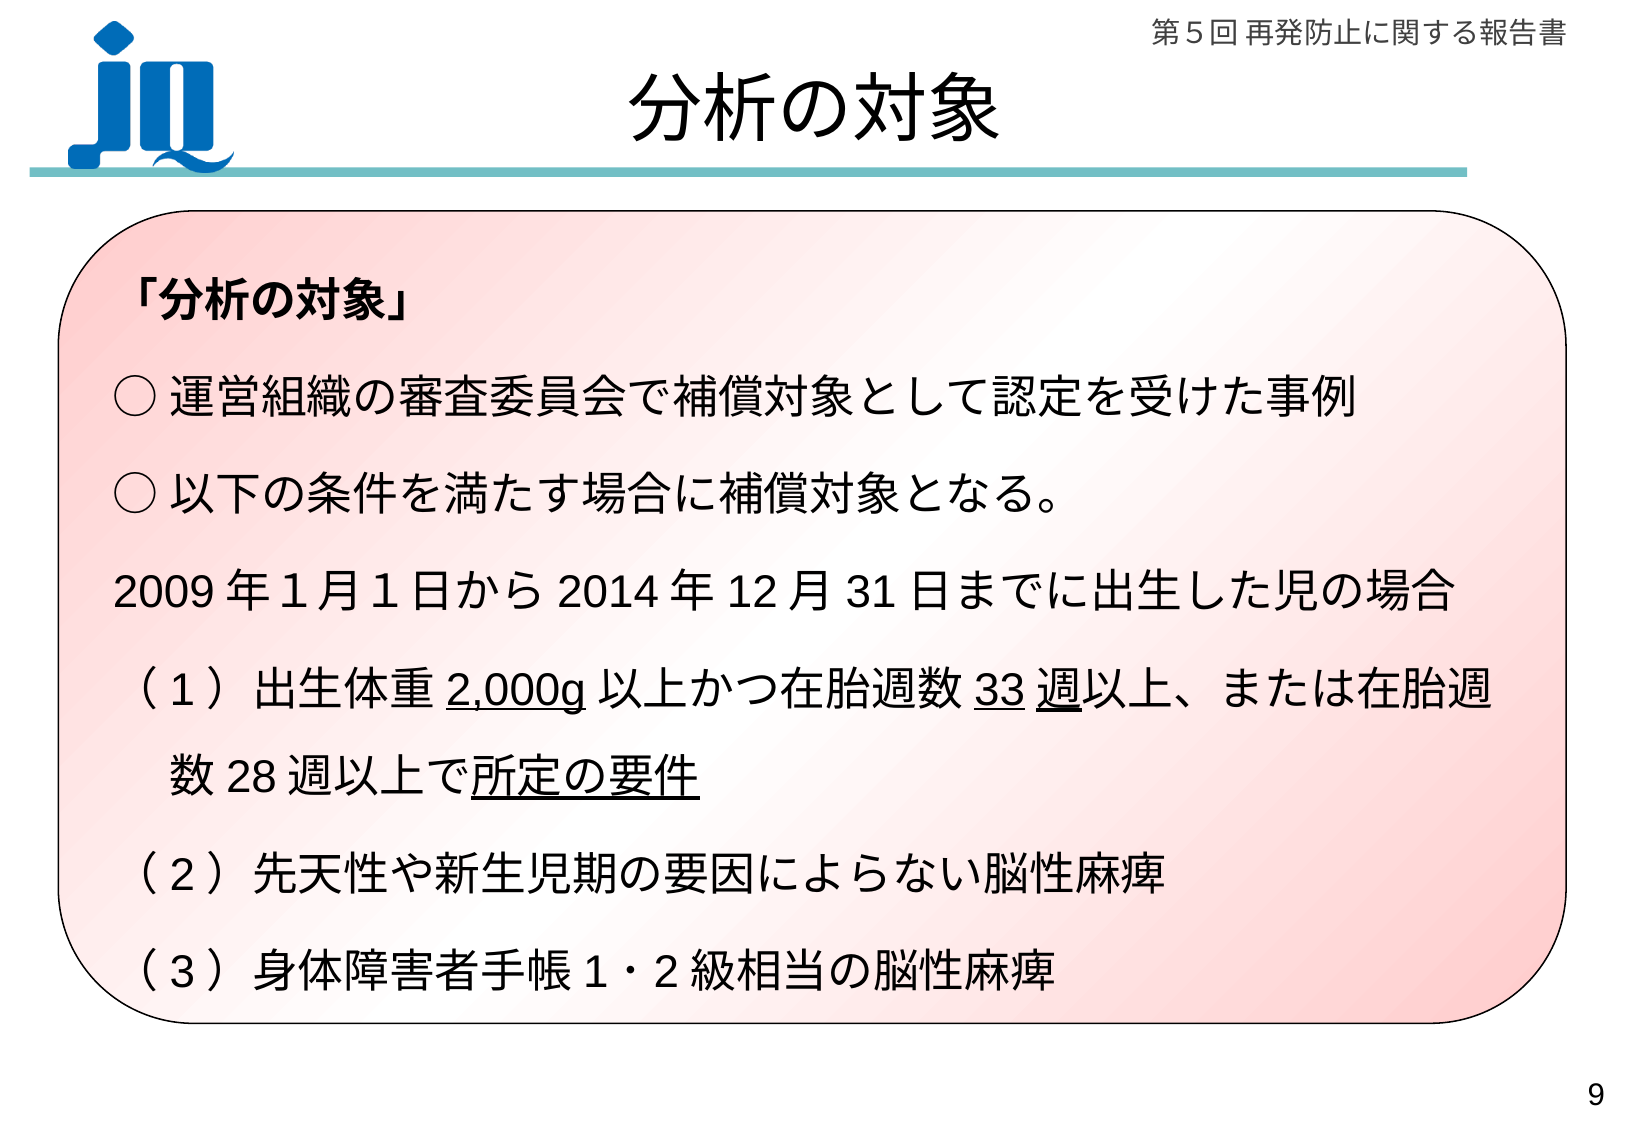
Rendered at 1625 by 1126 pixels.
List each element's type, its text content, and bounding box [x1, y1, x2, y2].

slide_number 8 [1241, 1066, 1621, 1126]
title 分析の対象 [609, 51, 1021, 159]
text_box 「分析の対象」 ○運営組織の審査委員会で補償対象として認定を受けた事例 ○以下の条件を満たす場合に補償対象となる。 2009年１月１日から2014年12月31日までに出生した児の場合 （1）出生体重2,000g以上かつ在胎週数33週以上、または在胎週数28週以上で所定の要件 （2）先天性や新生児期の要因によらない脳性麻痺 （3）身体障害者手帳1･2級相当の脳性麻痺 [58, 210, 1567, 1024]
picture [68, 21, 234, 173]
